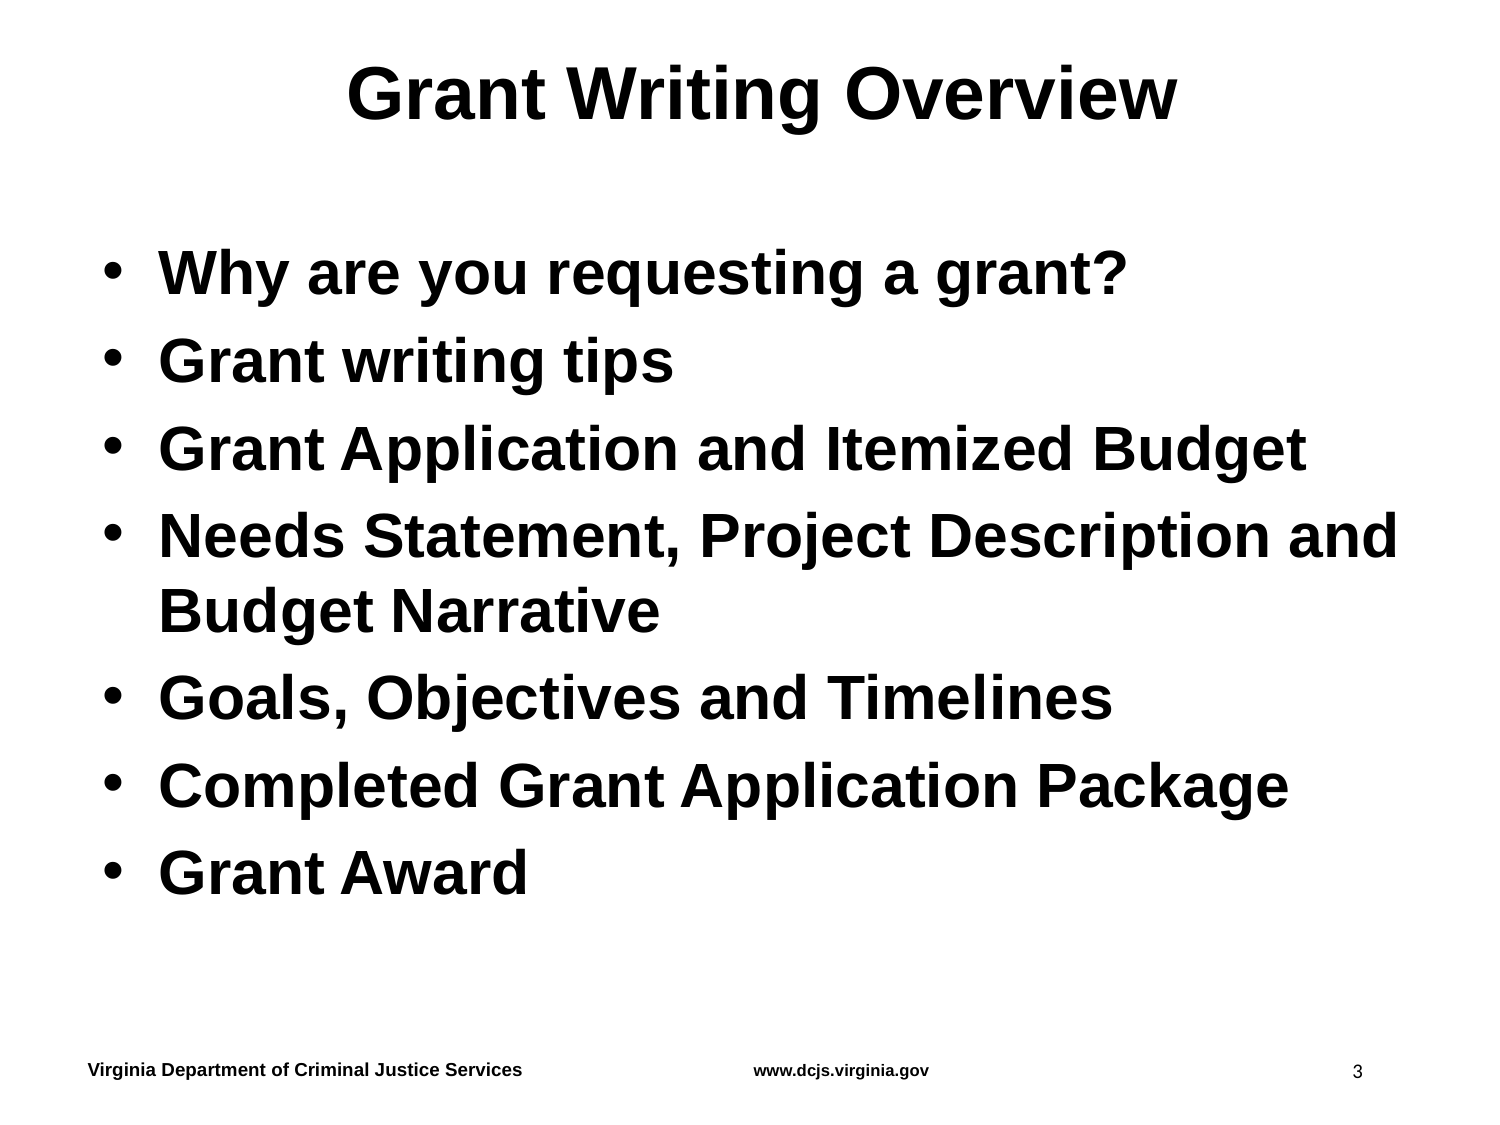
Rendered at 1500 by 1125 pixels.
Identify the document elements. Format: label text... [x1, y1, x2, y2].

title Grant Writing Overview [87, 36, 1438, 190]
slide_number 3 [1337, 1050, 1425, 1088]
list Why are you requesting a grant? Grant writing tips Grant Application and Itemized Budget Needs Statement, Project Description and Budget Narrative Goals, Objectives and Timelines Completed Grant Application Package Grant Award [87, 224, 1438, 1005]
